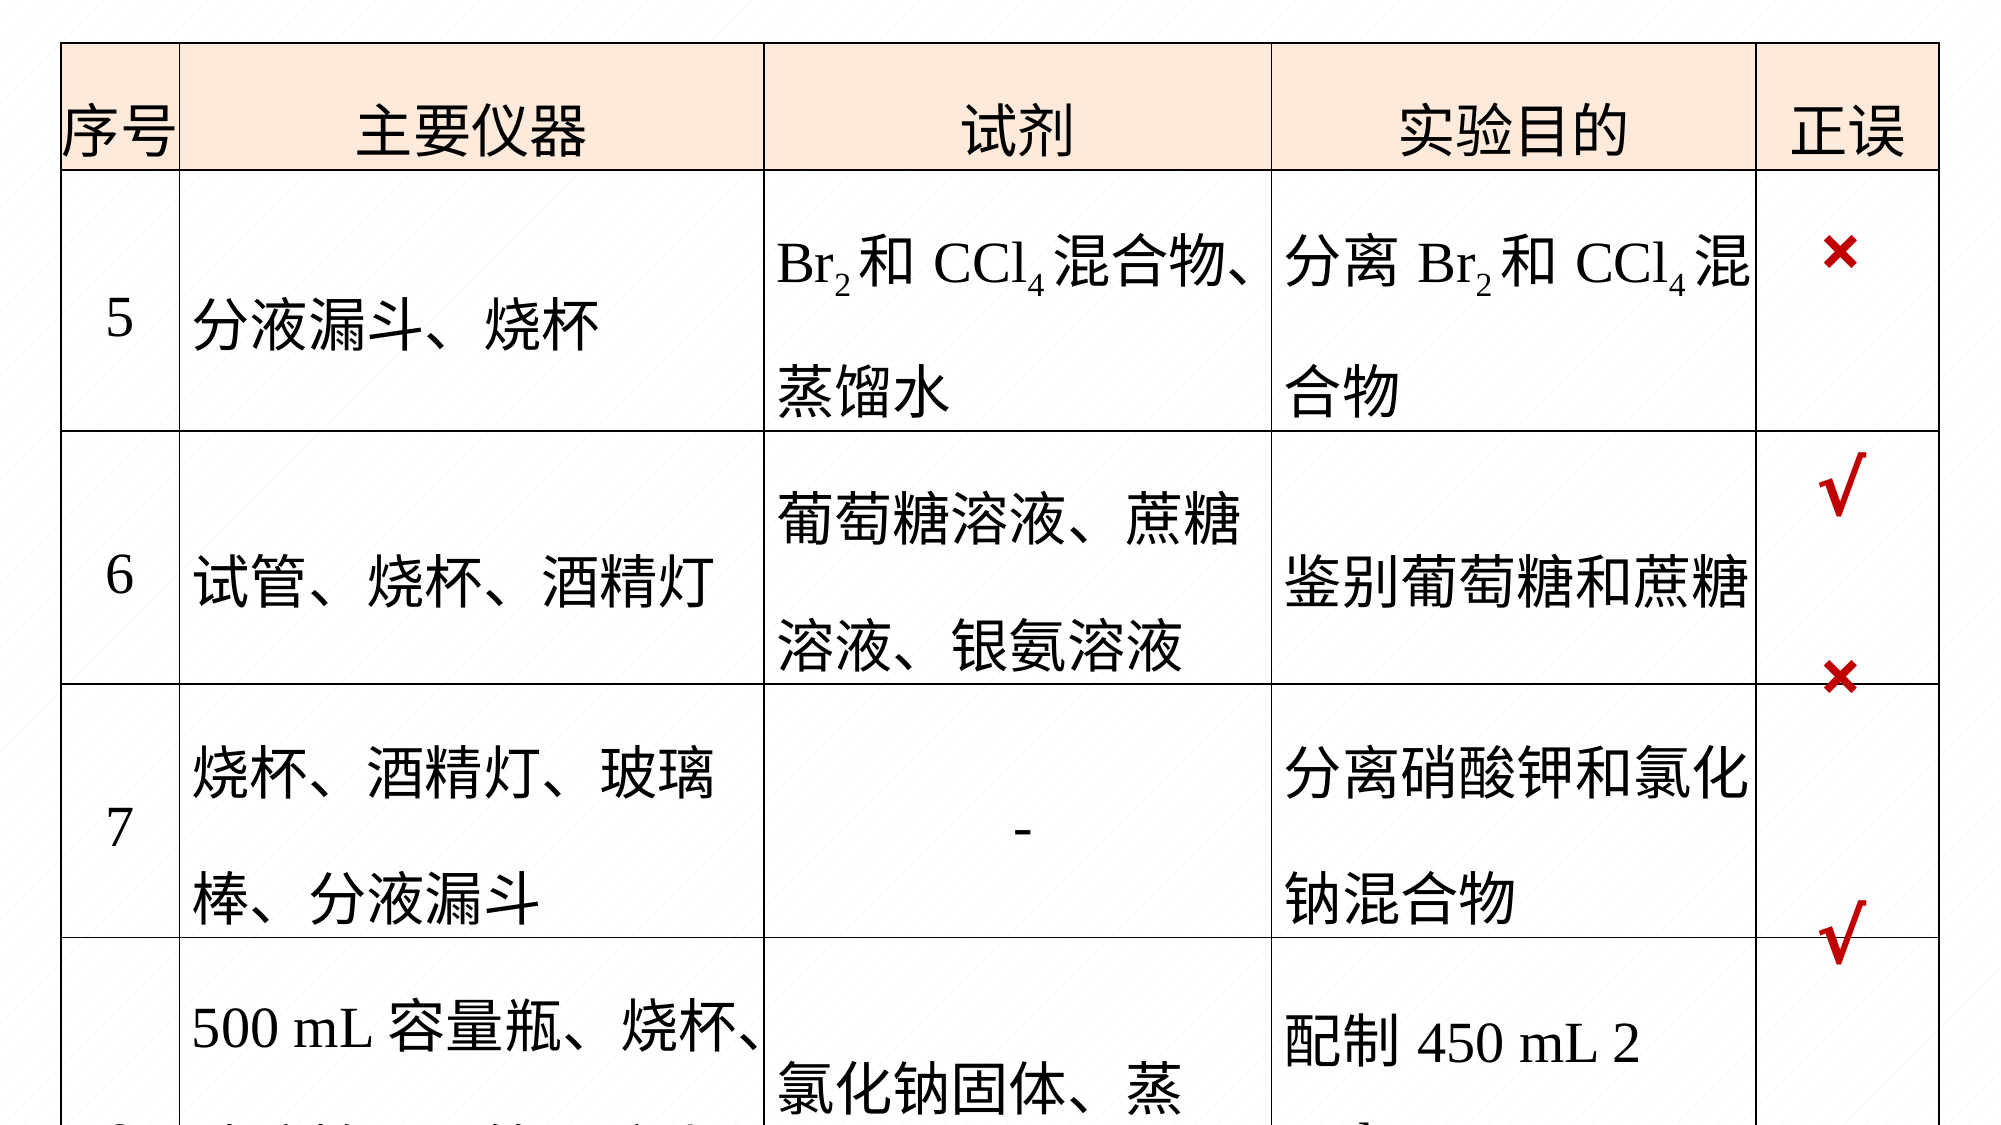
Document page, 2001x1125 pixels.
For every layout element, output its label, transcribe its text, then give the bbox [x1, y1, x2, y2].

table_cell [1757, 432, 1938, 683]
table_header 正误 [1757, 44, 1938, 169]
table_cell Br2和CCl4混合物、蒸馏水 [765, 171, 1271, 430]
table_cell 分离Br2和CCl4混合物 [1272, 171, 1755, 430]
table_cell 7 [62, 685, 179, 937]
table_cell 5 [62, 171, 179, 430]
table_cell 500 mL容量瓶、烧杯、玻璃棒、量筒、胶头滴管、托盘天平 [180, 938, 763, 1125]
table_cell 8 [62, 938, 179, 1125]
table_header 主要仪器 [180, 44, 763, 169]
table_header 序号 [62, 44, 179, 169]
table_cell 葡萄糖溶液、蔗糖溶液、银氨溶液 [765, 432, 1271, 683]
table_cell - [765, 685, 1271, 937]
table_cell 6 [62, 432, 179, 683]
table_cell 氯化钠固体、蒸 馏水 [765, 938, 1271, 1125]
table_cell 分液漏斗、烧杯 [180, 171, 763, 430]
table_cell 烧杯、酒精灯、玻璃棒、分液漏斗 [180, 685, 763, 937]
text_box × [1804, 621, 1878, 727]
table_header 实验目的 [1272, 44, 1755, 169]
table_cell [1757, 685, 1938, 937]
table_cell 鉴别葡萄糖和蔗糖 [1272, 432, 1755, 683]
text_box √ [1801, 881, 1881, 987]
table_cell 配制450 mL 2 mol· L-1氯化钠溶液 [1272, 938, 1755, 1125]
text_box √ [1801, 432, 1881, 538]
table_cell [1757, 171, 1938, 430]
table_cell 试管、烧杯、酒精灯 [180, 432, 763, 683]
table_header 试剂 [765, 44, 1271, 169]
text_box × [1804, 196, 1878, 301]
table_cell [1757, 938, 1938, 1125]
table_cell 分离硝酸钾和氯化钠混合物 [1272, 685, 1755, 937]
